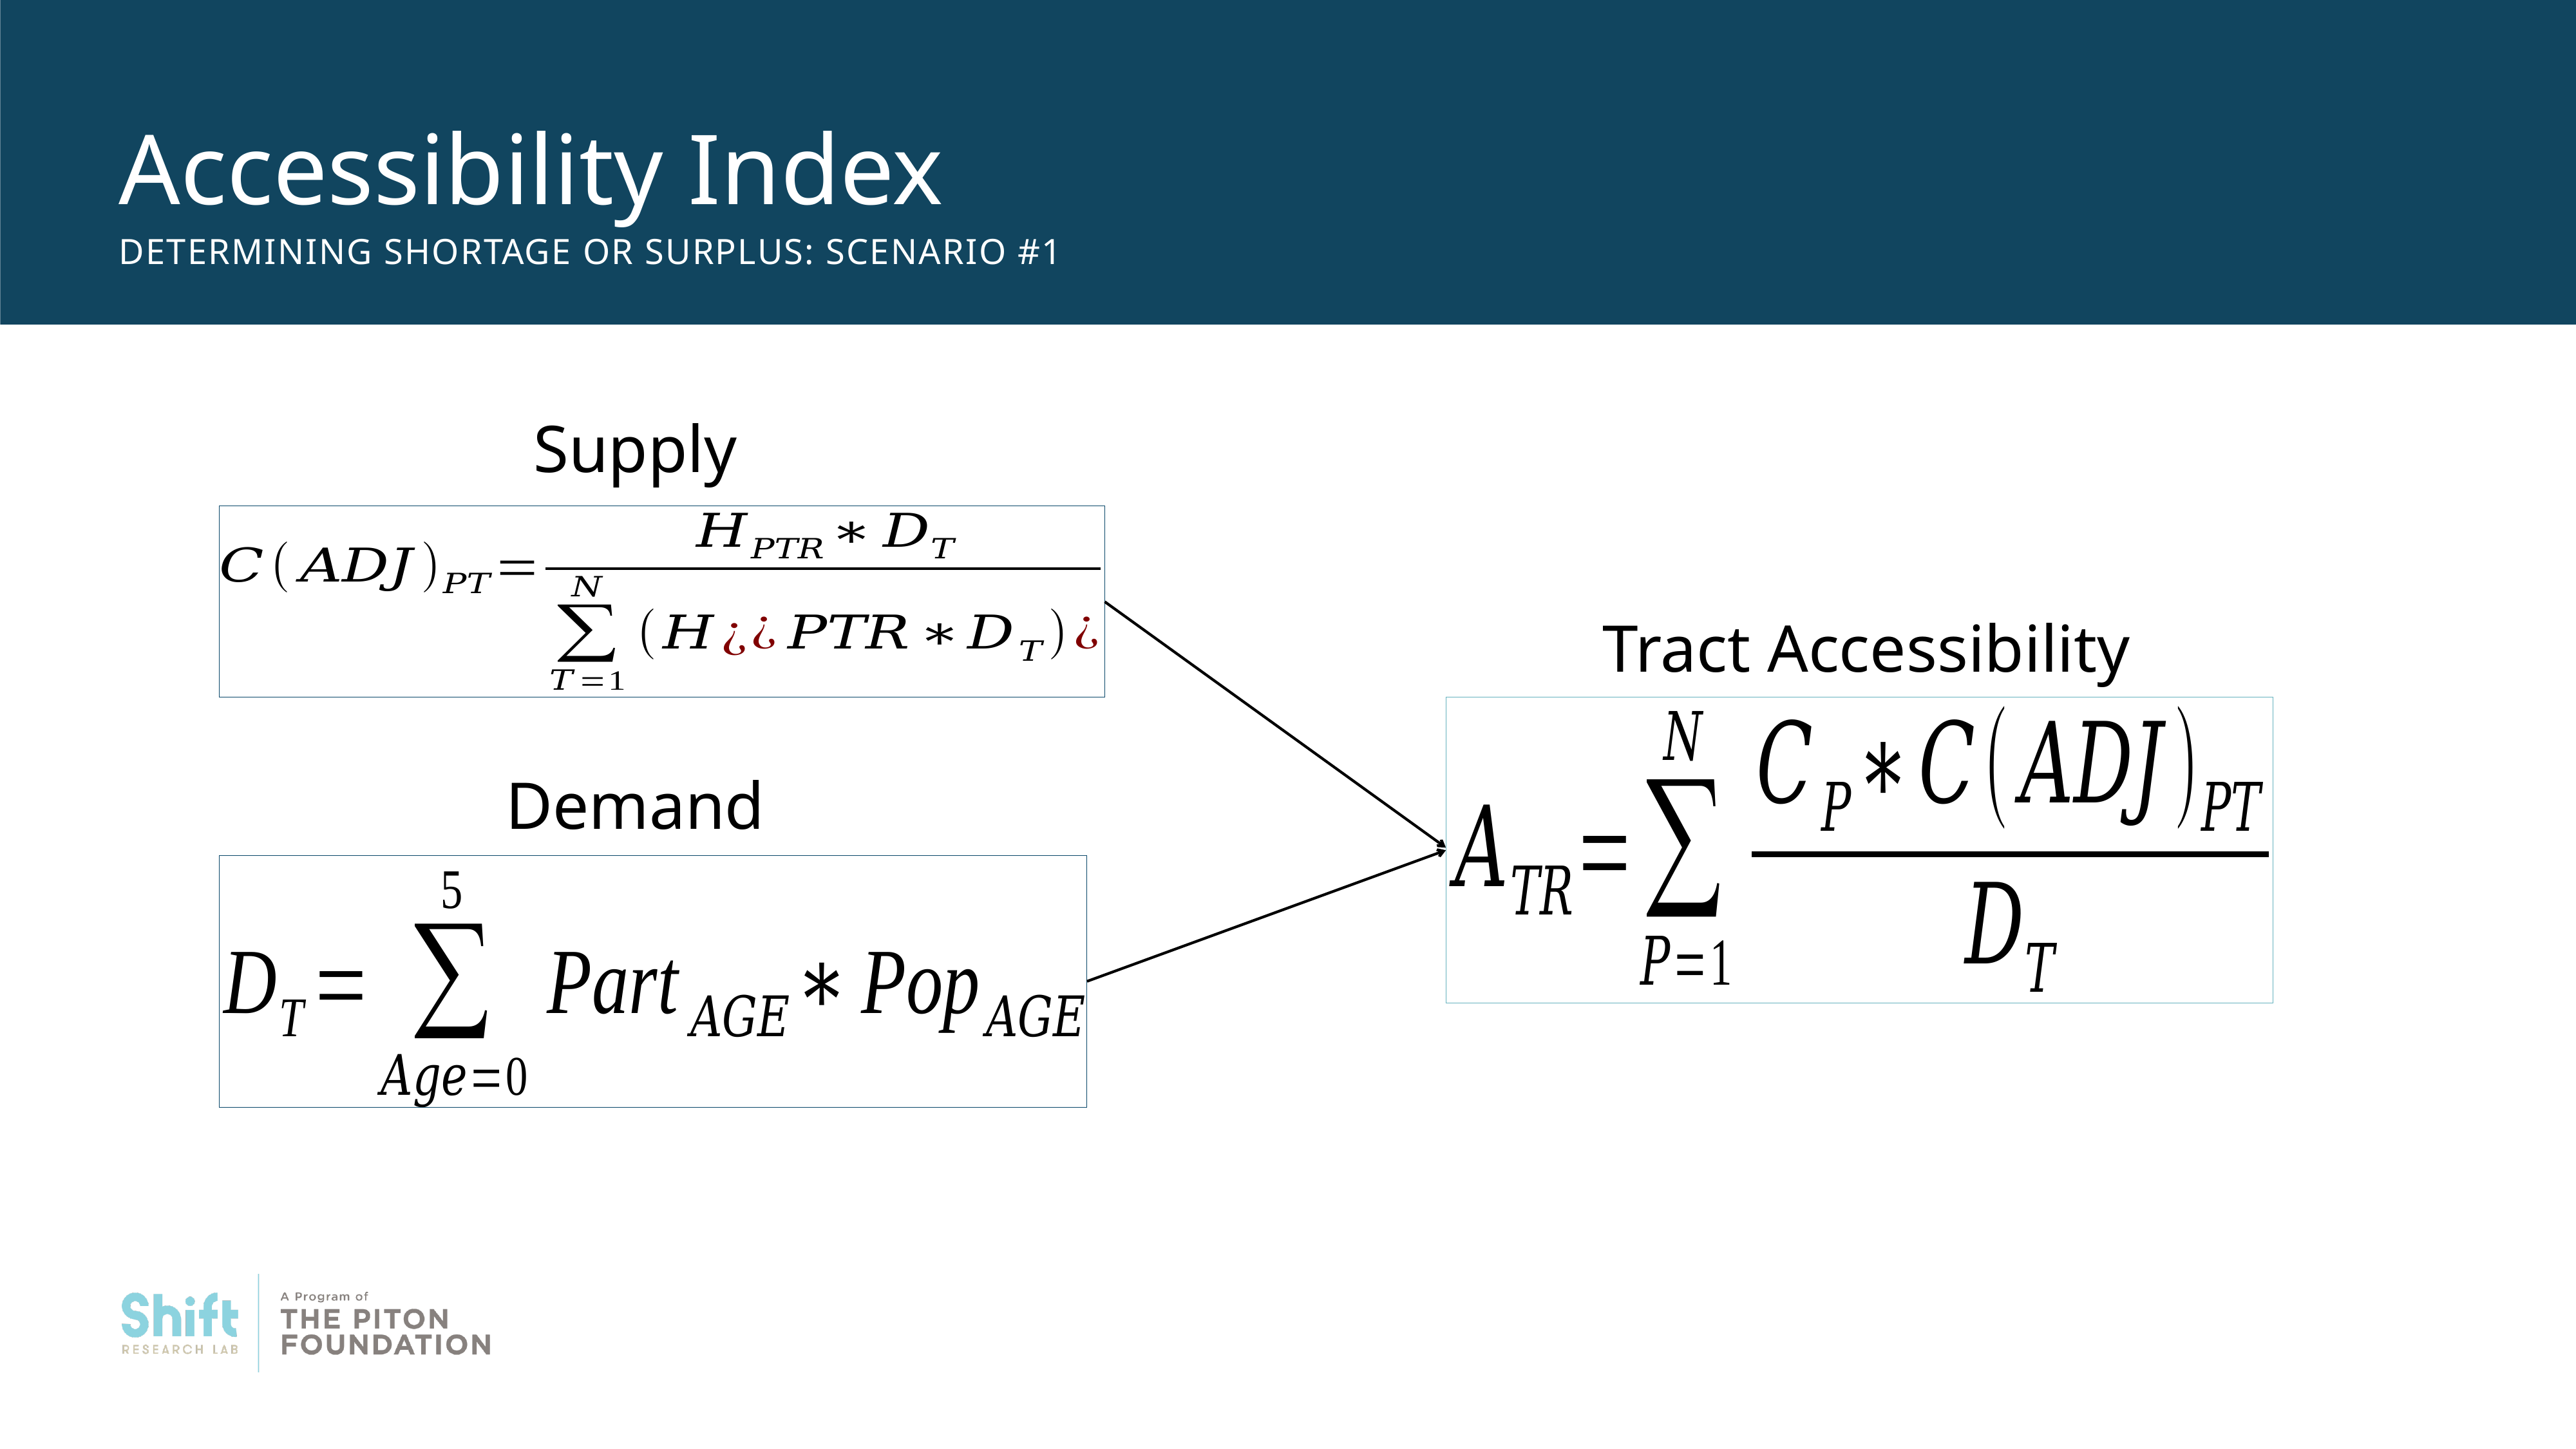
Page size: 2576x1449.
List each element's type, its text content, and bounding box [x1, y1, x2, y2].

picture [122, 1274, 490, 1372]
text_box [1104, 601, 1446, 846]
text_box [1086, 849, 1446, 982]
title Accessibility Index [113, 94, 2313, 230]
text_box Supply [527, 402, 743, 491]
list Determining shortage or surplus: scenario #1 [113, 223, 2333, 280]
text_box Demand [500, 759, 770, 848]
picture [0, 0, 2576, 325]
text_box Tract Accessibility [1597, 602, 2136, 690]
